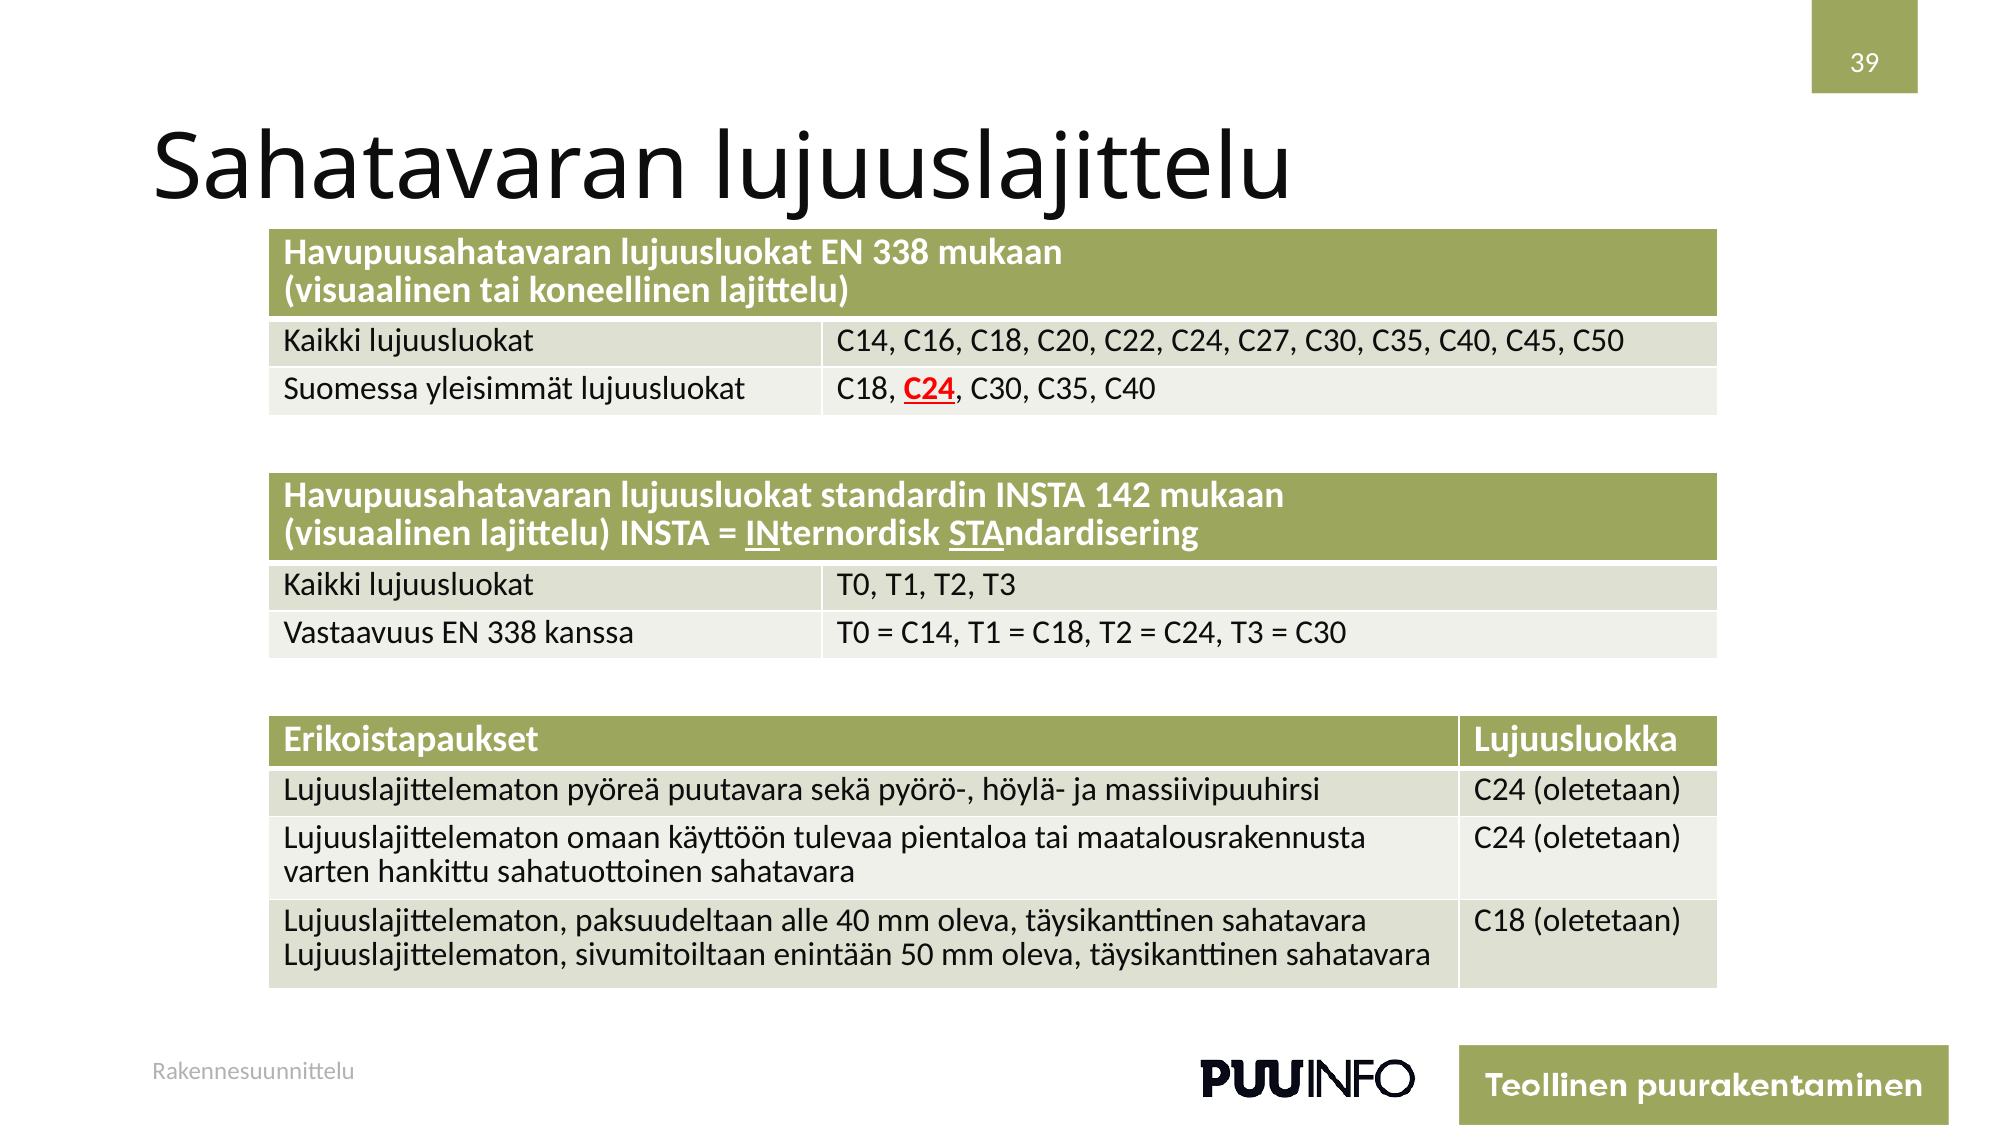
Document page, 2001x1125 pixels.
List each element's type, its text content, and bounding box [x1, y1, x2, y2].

title Sahatavaran lujuuslajittelu [137, 59, 1863, 278]
table_cell Kaikki lujuusluokat [269, 566, 821, 610]
table_cell Vastaavuus EN 338 kanssa [269, 612, 821, 658]
table_header Erikoistapaukset [269, 716, 1458, 766]
slide_number 39 [1811, 29, 1918, 93]
table_header Lujuusluokka [1460, 716, 1717, 766]
table_cell Lujuuslajittelematon omaan käyttöön tulevaa pientaloa tai maatalousrakennusta varten hankittu sahatuottoinen sahatavara [269, 817, 1458, 899]
table_cell Suomessa yleisimmät lujuusluokat [269, 368, 821, 415]
table_header Havupuusahatavaran lujuusluokat standardin INSTA 142 mukaan (visuaalinen lajittelu) INSTA = INternordisk STAndardisering [269, 473, 1717, 560]
table_cell C18, C24, C30, C35, C40 [823, 368, 1717, 415]
table_cell C14, C16, C18, C20, C22, C24, C27, C30, C35, C40, C45, C50 [823, 322, 1717, 366]
table_cell T0 = C14, T1 = C18, T2 = C24, T3 = C30 [823, 612, 1717, 658]
table_cell C24 (oletetaan) [1460, 817, 1717, 899]
table_cell Kaikki lujuusluokat [269, 322, 821, 366]
picture [0, 0, 2000, 1125]
footer Rakennesuunnittelu [137, 1039, 813, 1100]
table_cell C24 (oletetaan) [1460, 771, 1717, 816]
table_header Havupuusahatavaran lujuusluokat EN 338 mukaan (visuaalinen tai koneellinen lajittelu) [269, 229, 1717, 316]
table_cell T0, T1, T2, T3 [823, 566, 1717, 610]
table_cell Lujuuslajittelematon, paksuudeltaan alle 40 mm oleva, täysikanttinen sahatavara Lujuuslajittelematon, sivumitoiltaan enintään 50 mm oleva, täysikanttinen sahatavara [269, 900, 1458, 988]
table_cell C18 (oletetaan) [1460, 900, 1717, 988]
table_cell Lujuuslajittelematon pyöreä puutavara sekä pyörö-, höylä- ja massiivipuuhirsi [269, 771, 1458, 816]
